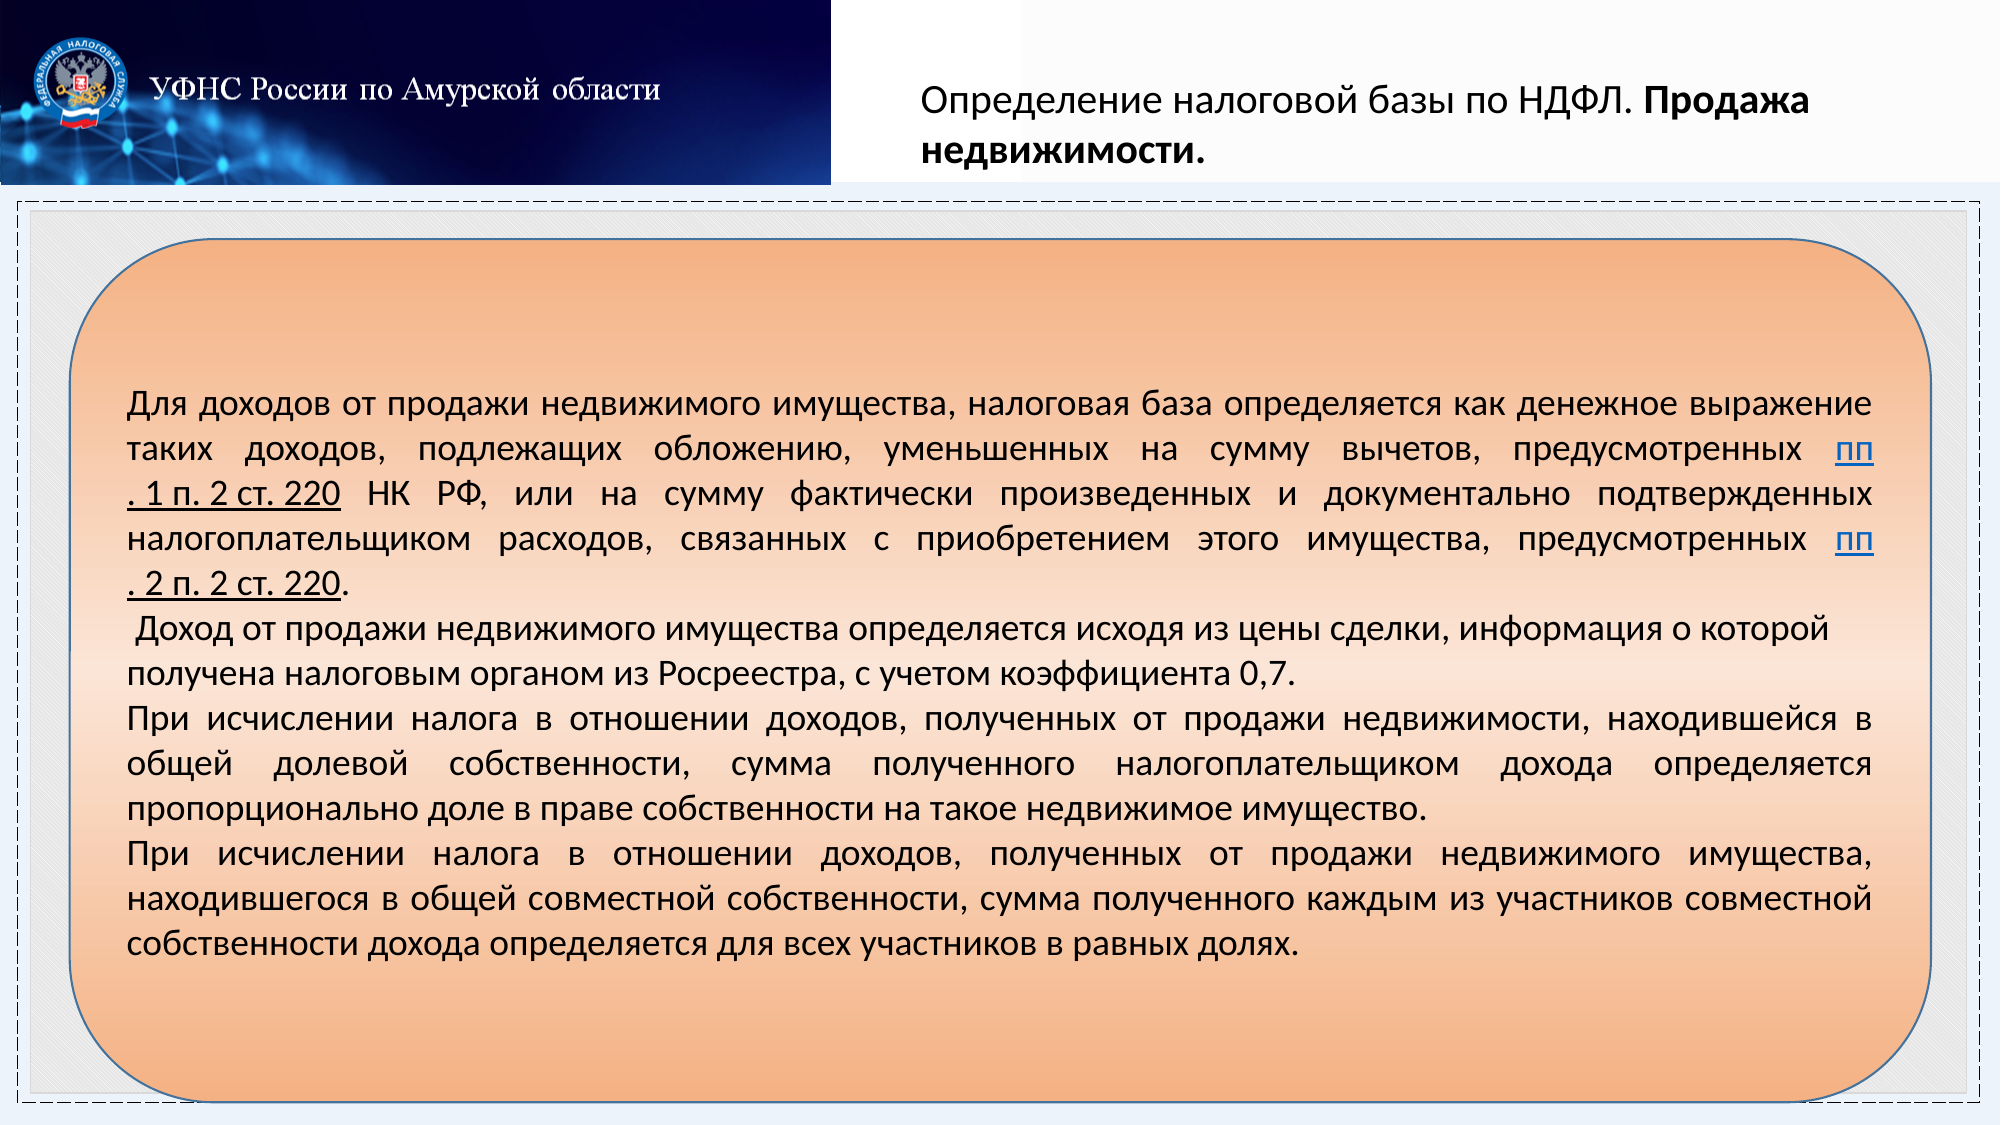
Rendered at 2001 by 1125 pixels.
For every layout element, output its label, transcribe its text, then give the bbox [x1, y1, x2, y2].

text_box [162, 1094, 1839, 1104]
text_box Определение налоговой базы по НДФЛ. Продажа недвижимости. [905, 64, 1906, 180]
text_box [17, 201, 1980, 1103]
picture [0, 0, 833, 186]
text_box [849, 12, 1954, 177]
chart [29, 210, 1968, 1094]
